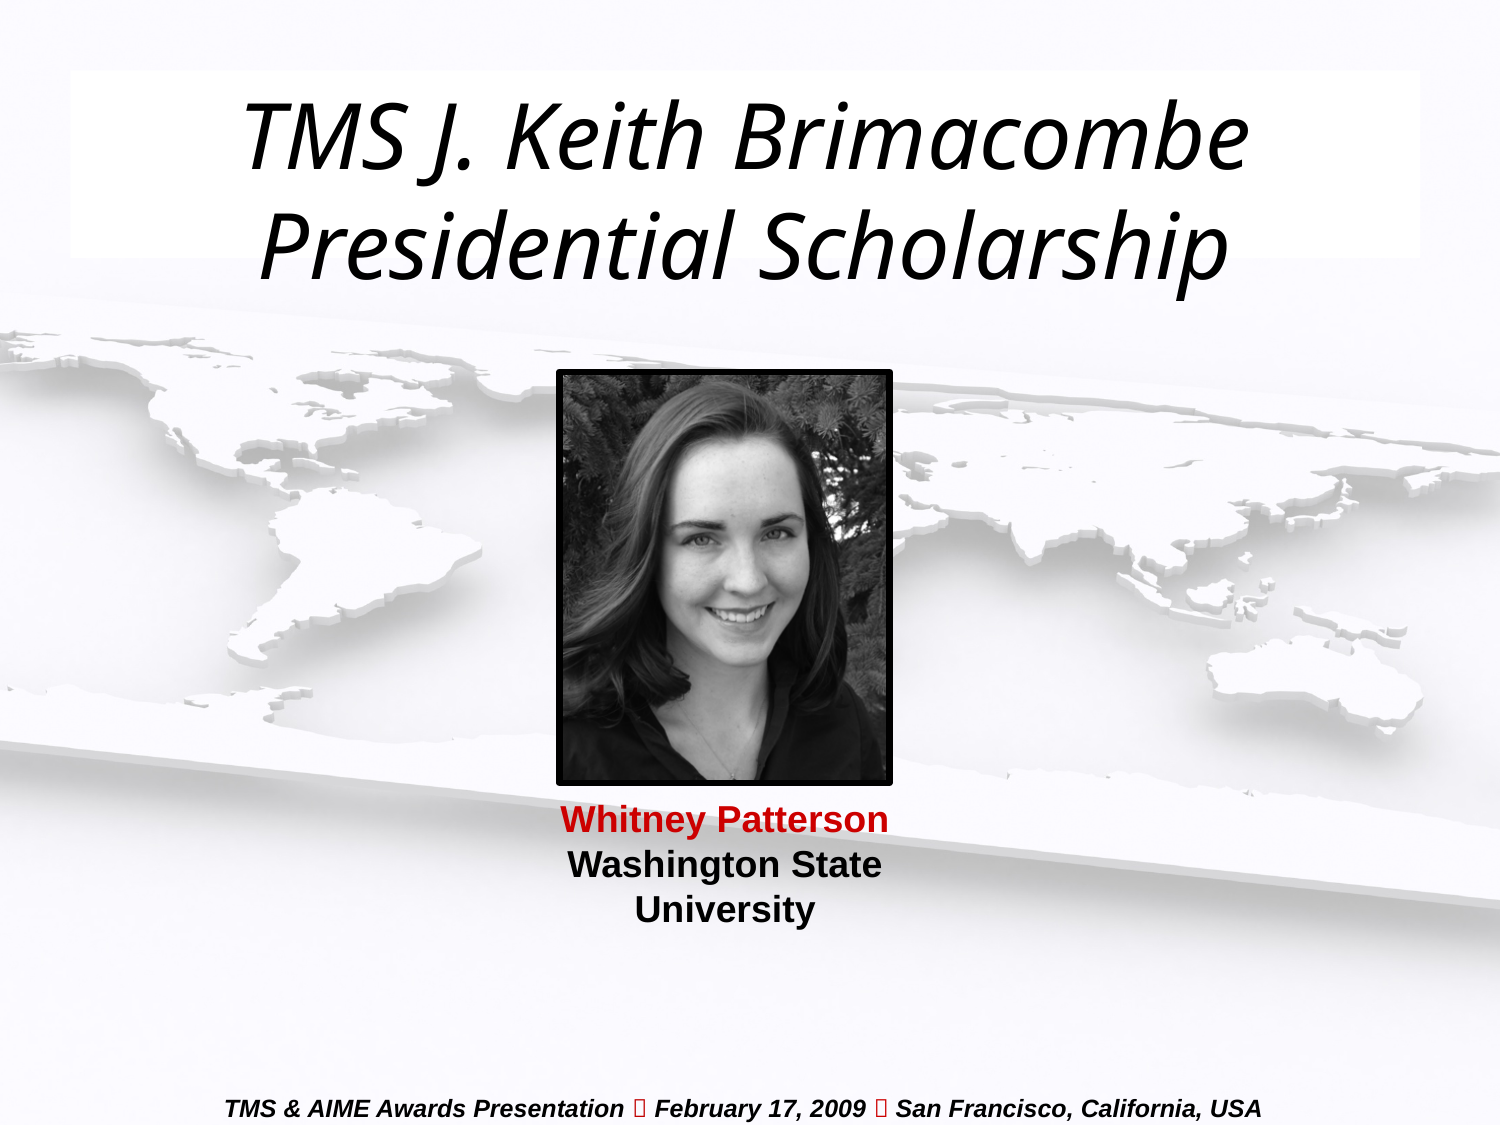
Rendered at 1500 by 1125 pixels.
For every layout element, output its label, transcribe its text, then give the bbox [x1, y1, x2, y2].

picture [0, 0, 1500, 1125]
title TMS J. Keith Brimacombe Presidential Scholarship [70, 70, 1421, 258]
text_box Whitney Patterson Washington State University [512, 787, 938, 938]
